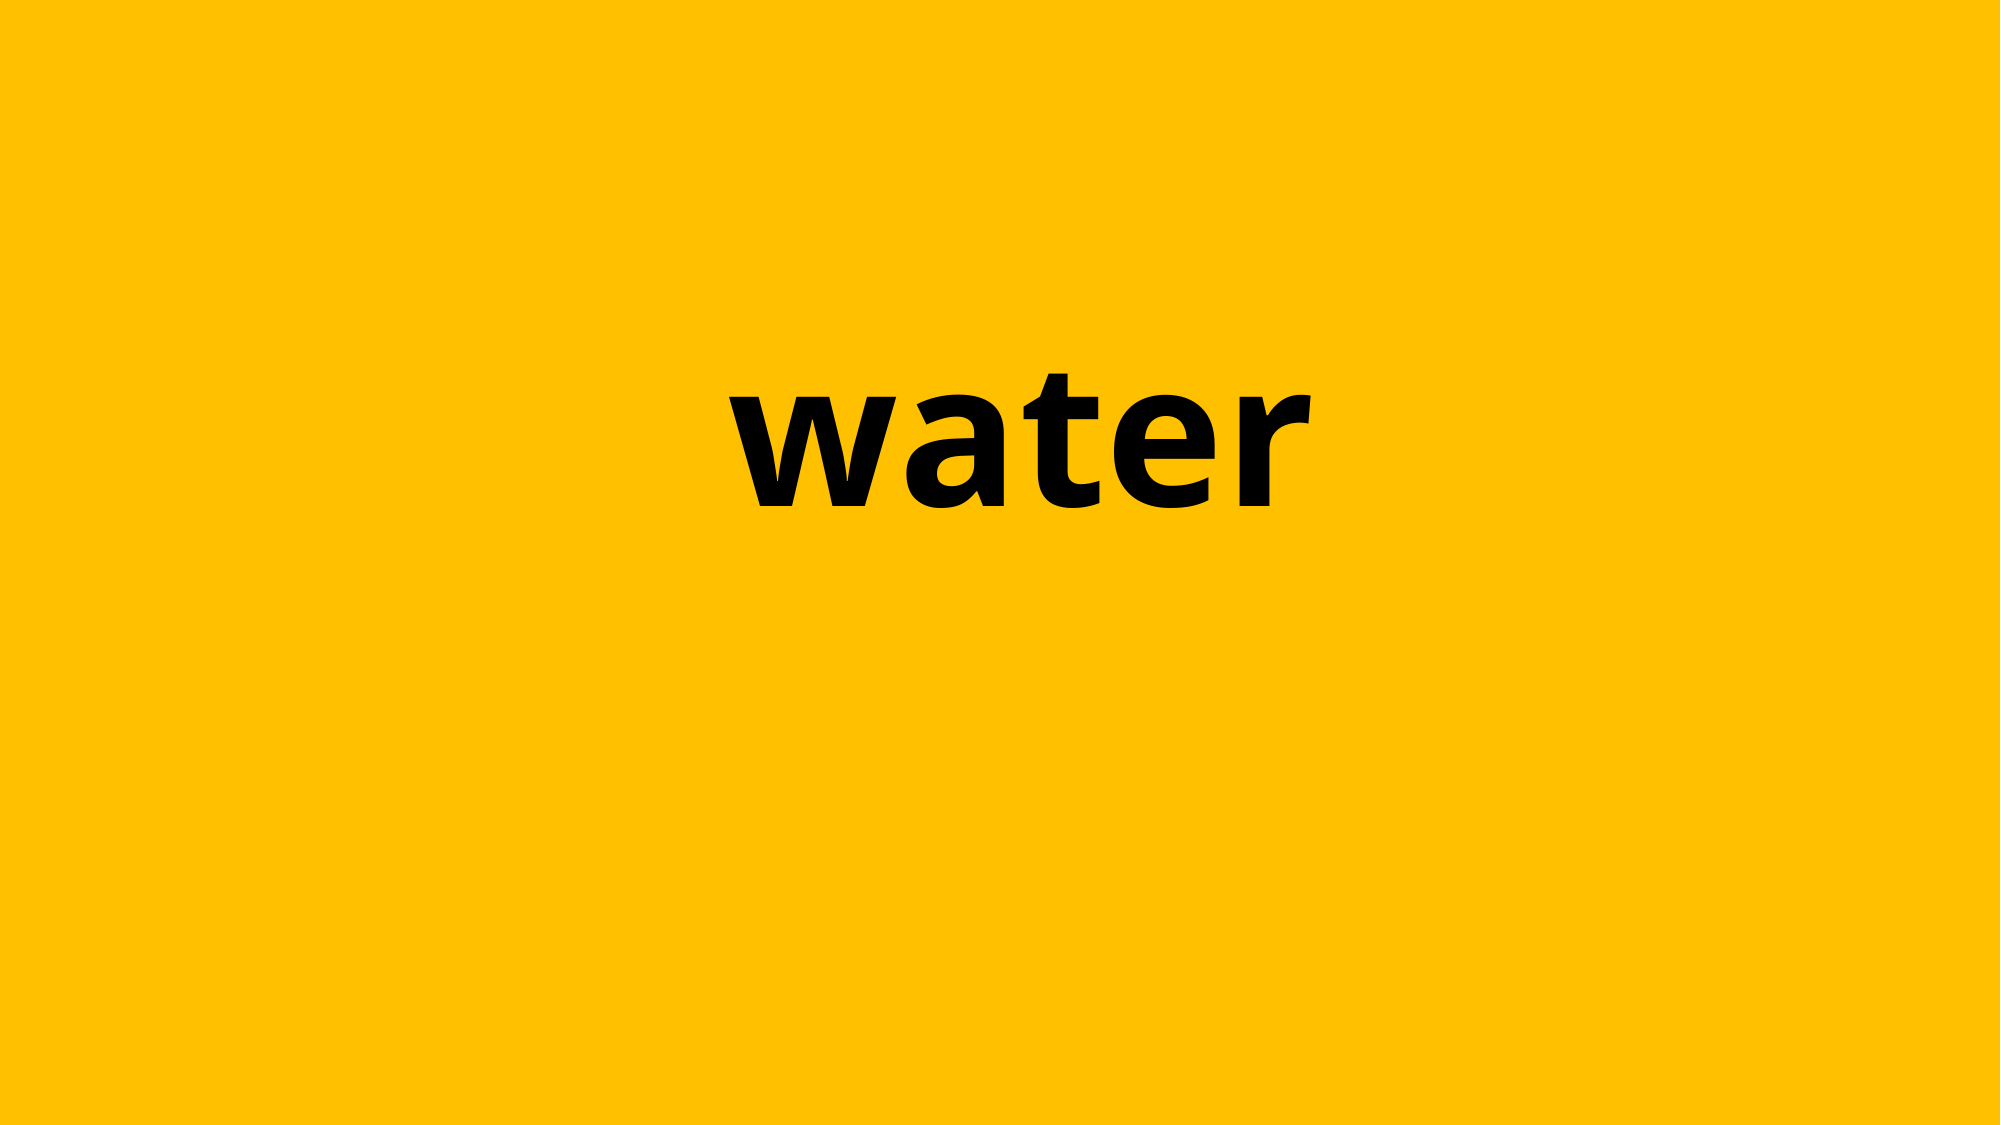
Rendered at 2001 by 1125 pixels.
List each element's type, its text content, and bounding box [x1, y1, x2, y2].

title water [271, 280, 1772, 557]
